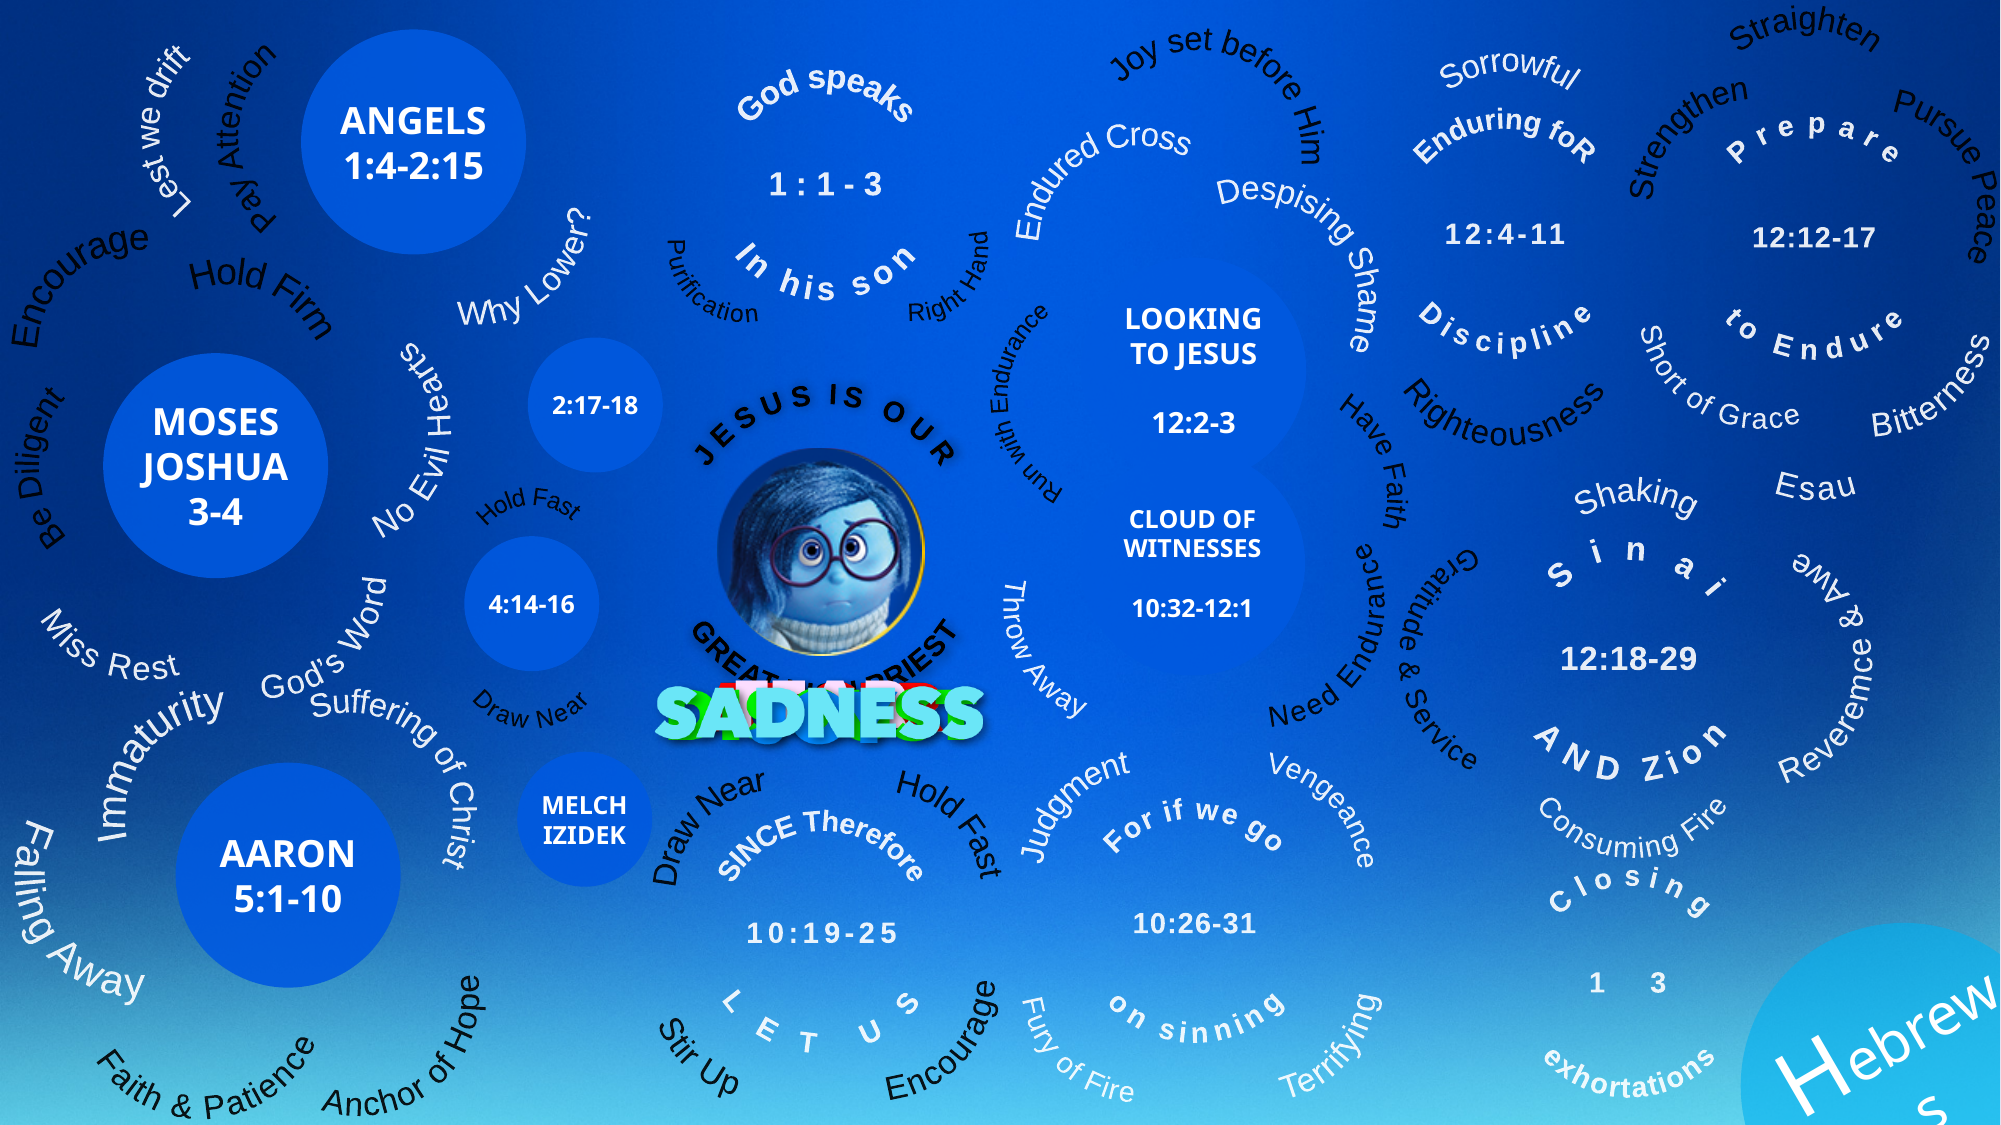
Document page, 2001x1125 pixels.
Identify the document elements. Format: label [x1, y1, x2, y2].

text_box [654, 430, 984, 755]
picture [0, 0, 2001, 1125]
